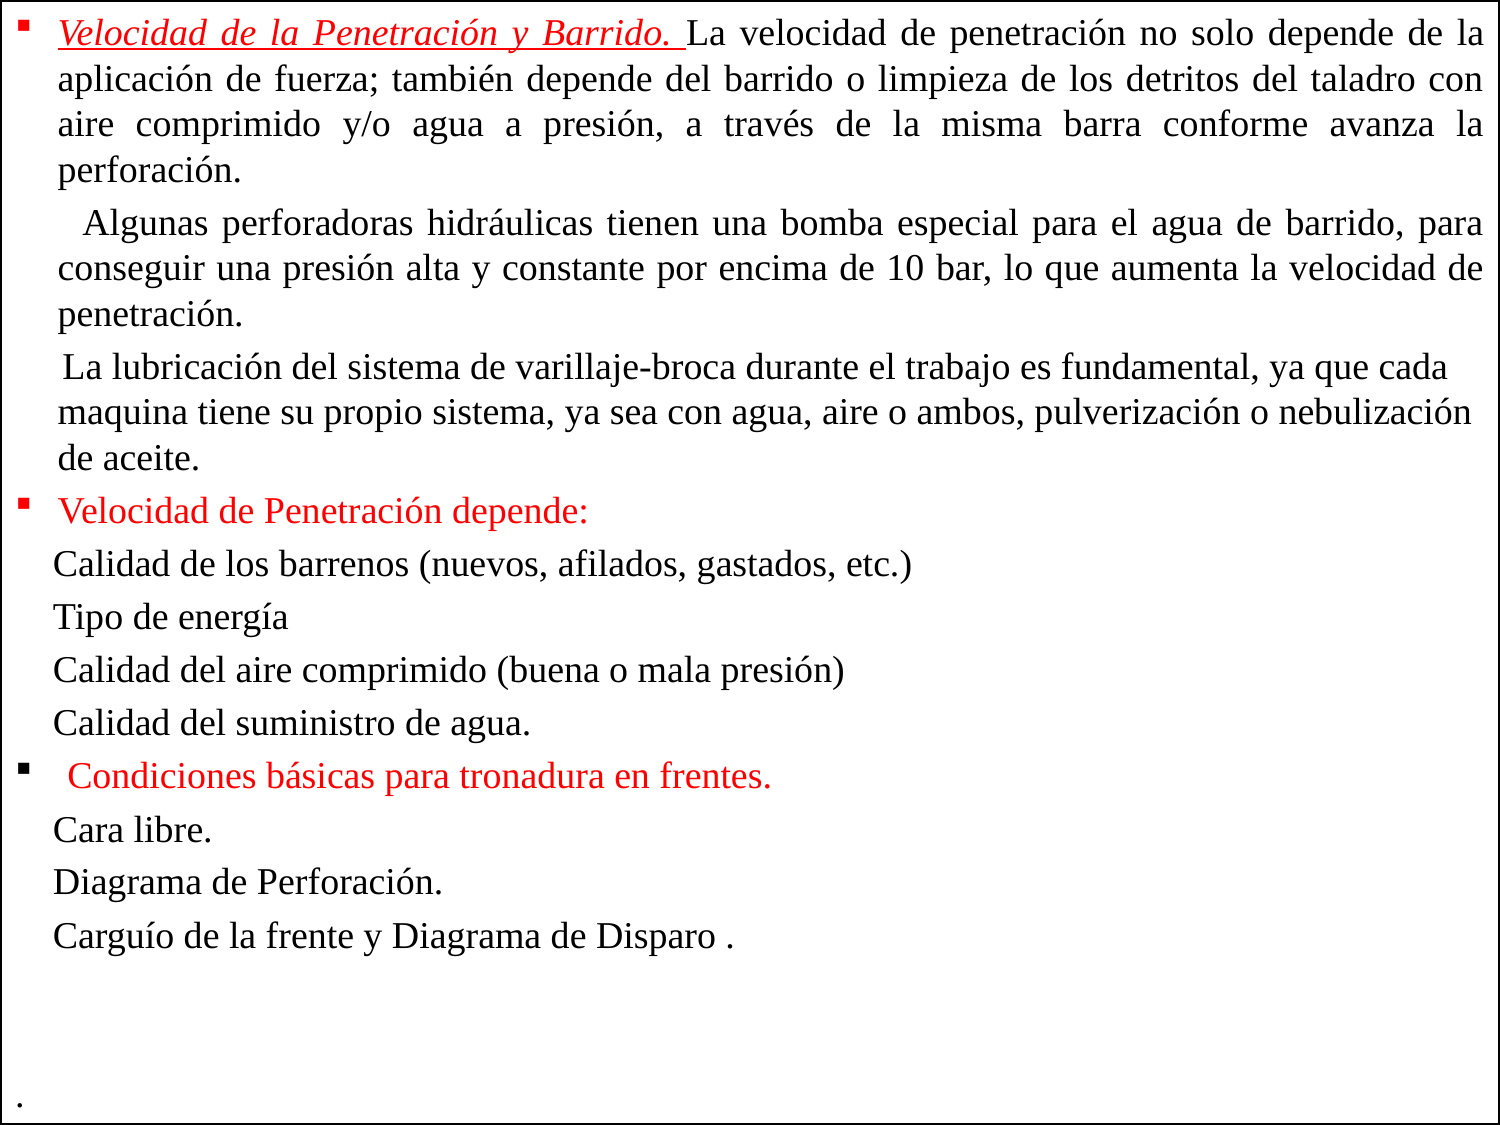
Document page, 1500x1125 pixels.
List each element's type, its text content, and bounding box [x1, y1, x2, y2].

list Velocidad de la Penetración y Barrido. La velocidad de penetración no solo depende de la aplicación de fuerza; también depende del barrido o limpieza de los detritos del taladro con aire comprimido y/o agua a presión, a través de la misma barra conforme avanza la perforación. Algunas perforadoras hidráulicas tienen una bomba especial para el agua de barrido, para conseguir una presión alta y constante por encima de 10 bar, lo que aumenta la velocidad de penetración. La lubricación del sistema de varillaje-broca durante el trabajo es fundamental, ya que cada maquina tiene su propio sistema, ya sea con agua, aire o ambos, pulverización o nebulización de aceite. Velocidad de Penetración depende: Calidad de los barrenos (nuevos, afilados, gastados, etc.) Tipo de energía Calidad del aire comprimido (buena o mala presión) Calidad del suministro de agua. Condiciones básicas para tronadura en frentes. Cara libre. Diagrama de Perforación. Carguío de la frente y Diagrama de Disparo . . [0, 0, 1500, 1125]
